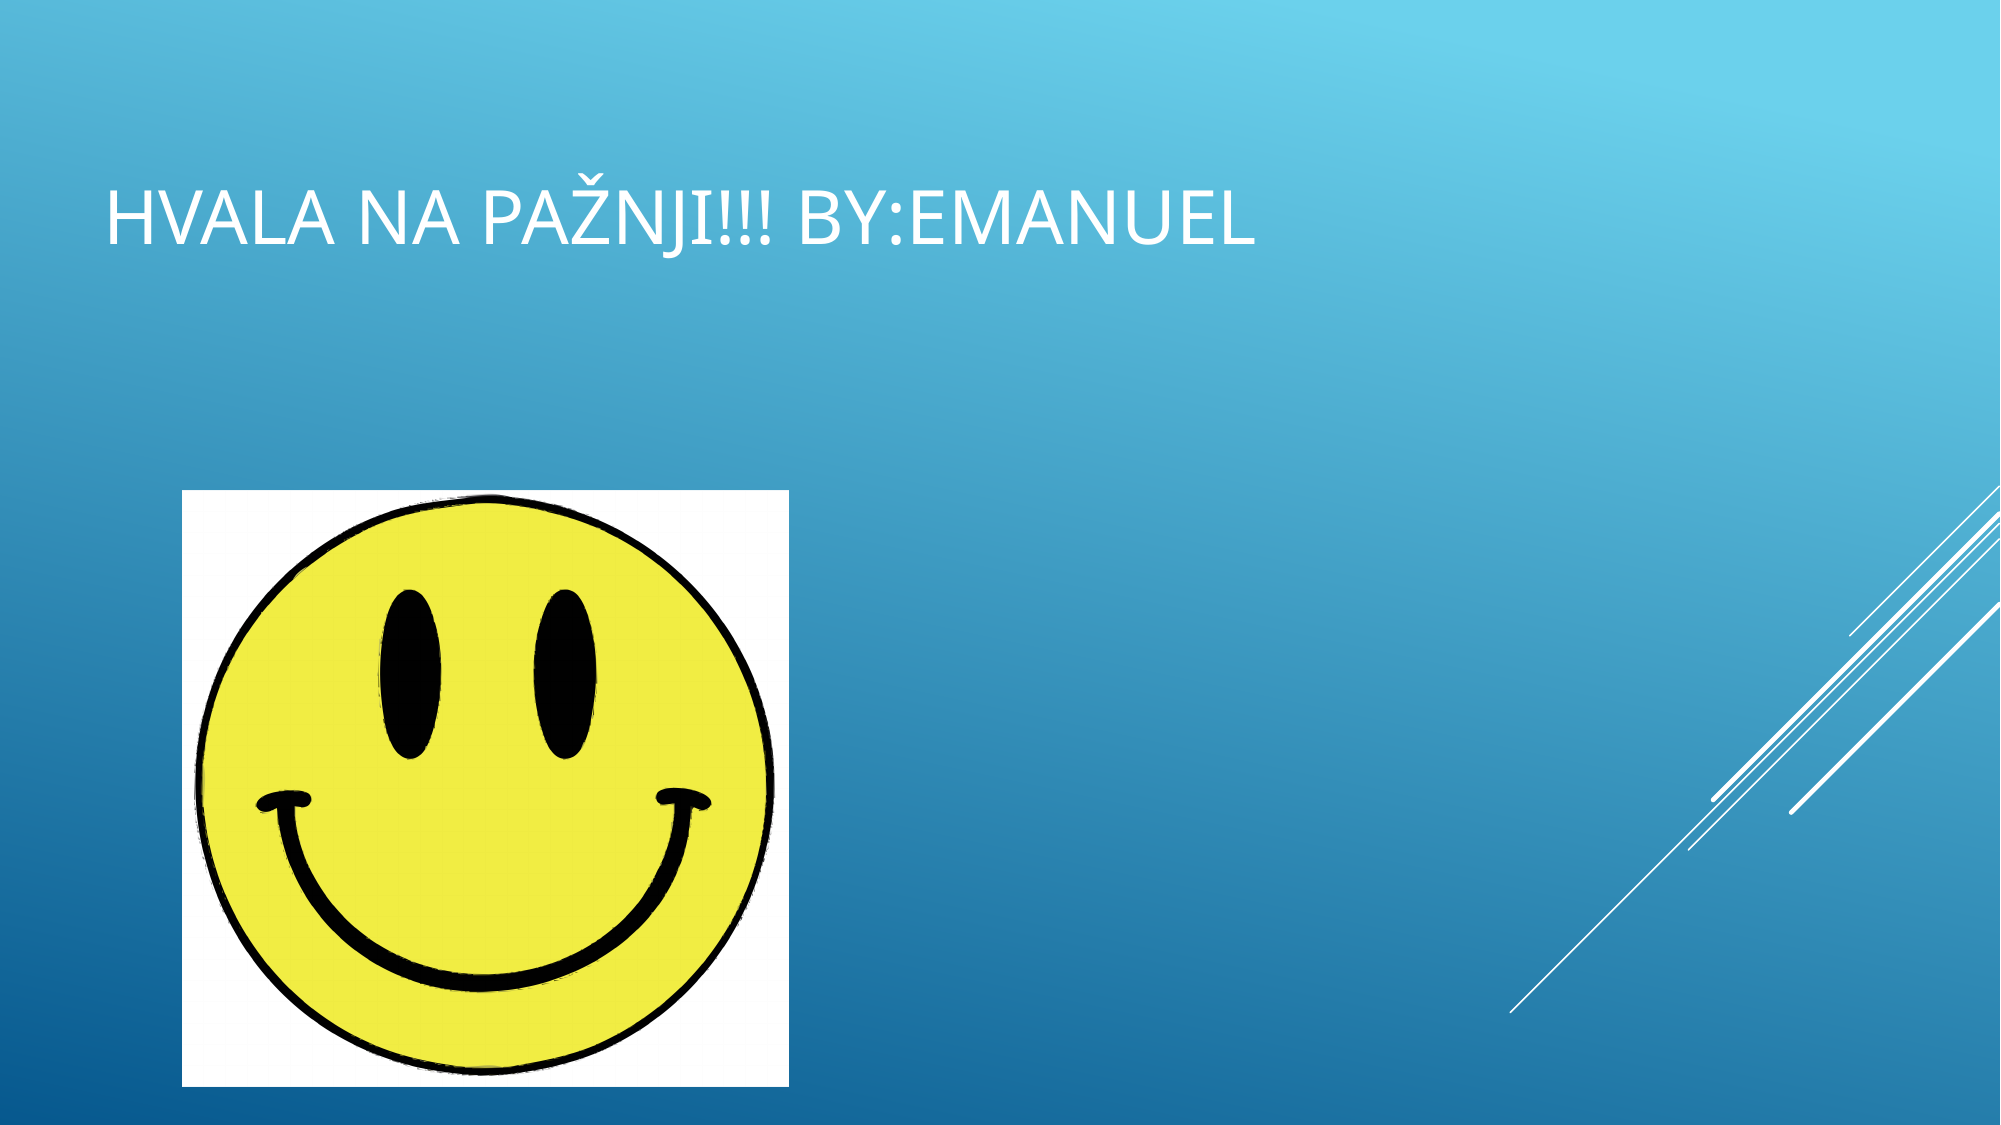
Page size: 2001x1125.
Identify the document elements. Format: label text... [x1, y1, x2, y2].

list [181, 490, 789, 1088]
title Hvala na pažnji!!! BY:EMANUEL [88, 90, 1489, 338]
